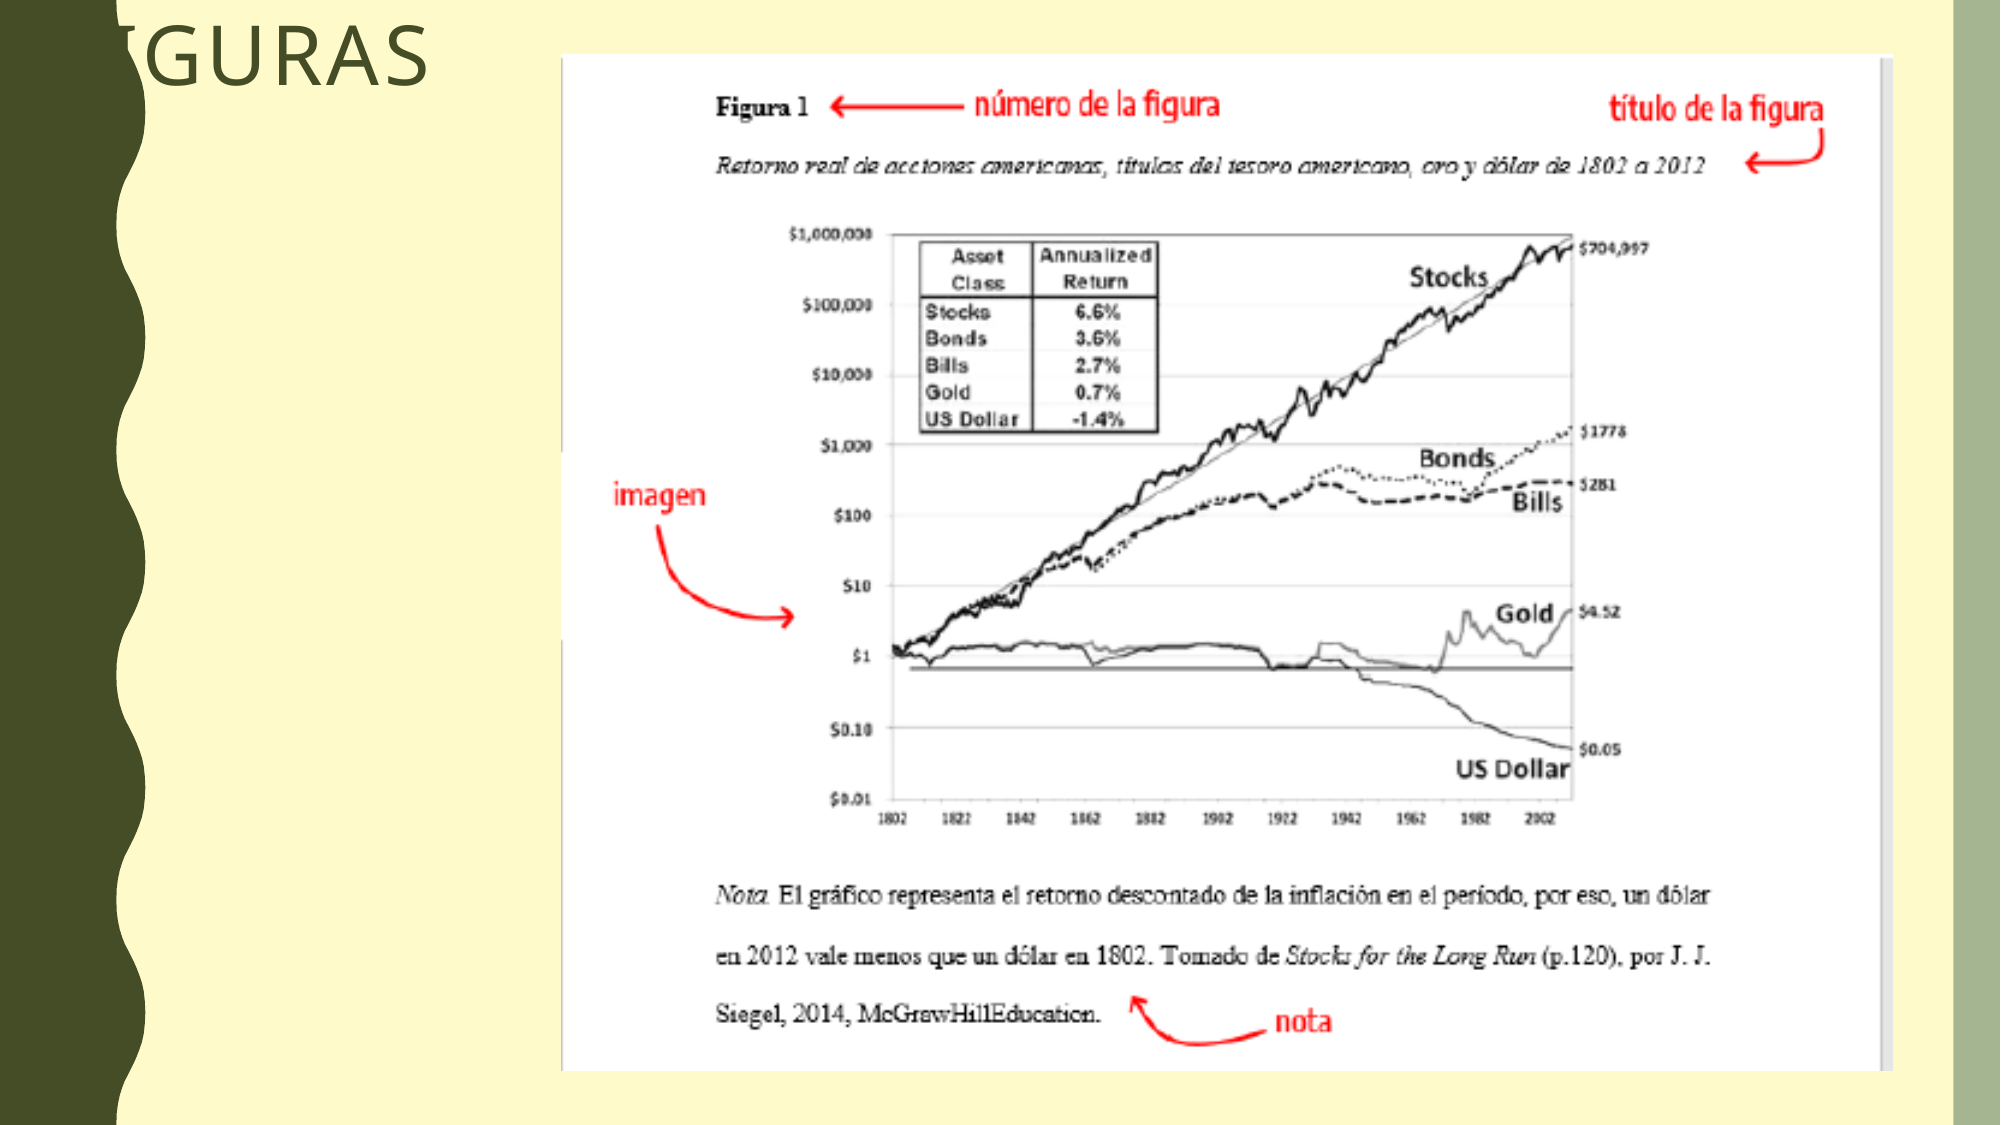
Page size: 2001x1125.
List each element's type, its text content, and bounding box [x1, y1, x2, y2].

title FIGURAS [48, 6, 1639, 112]
picture [561, 54, 1893, 1071]
